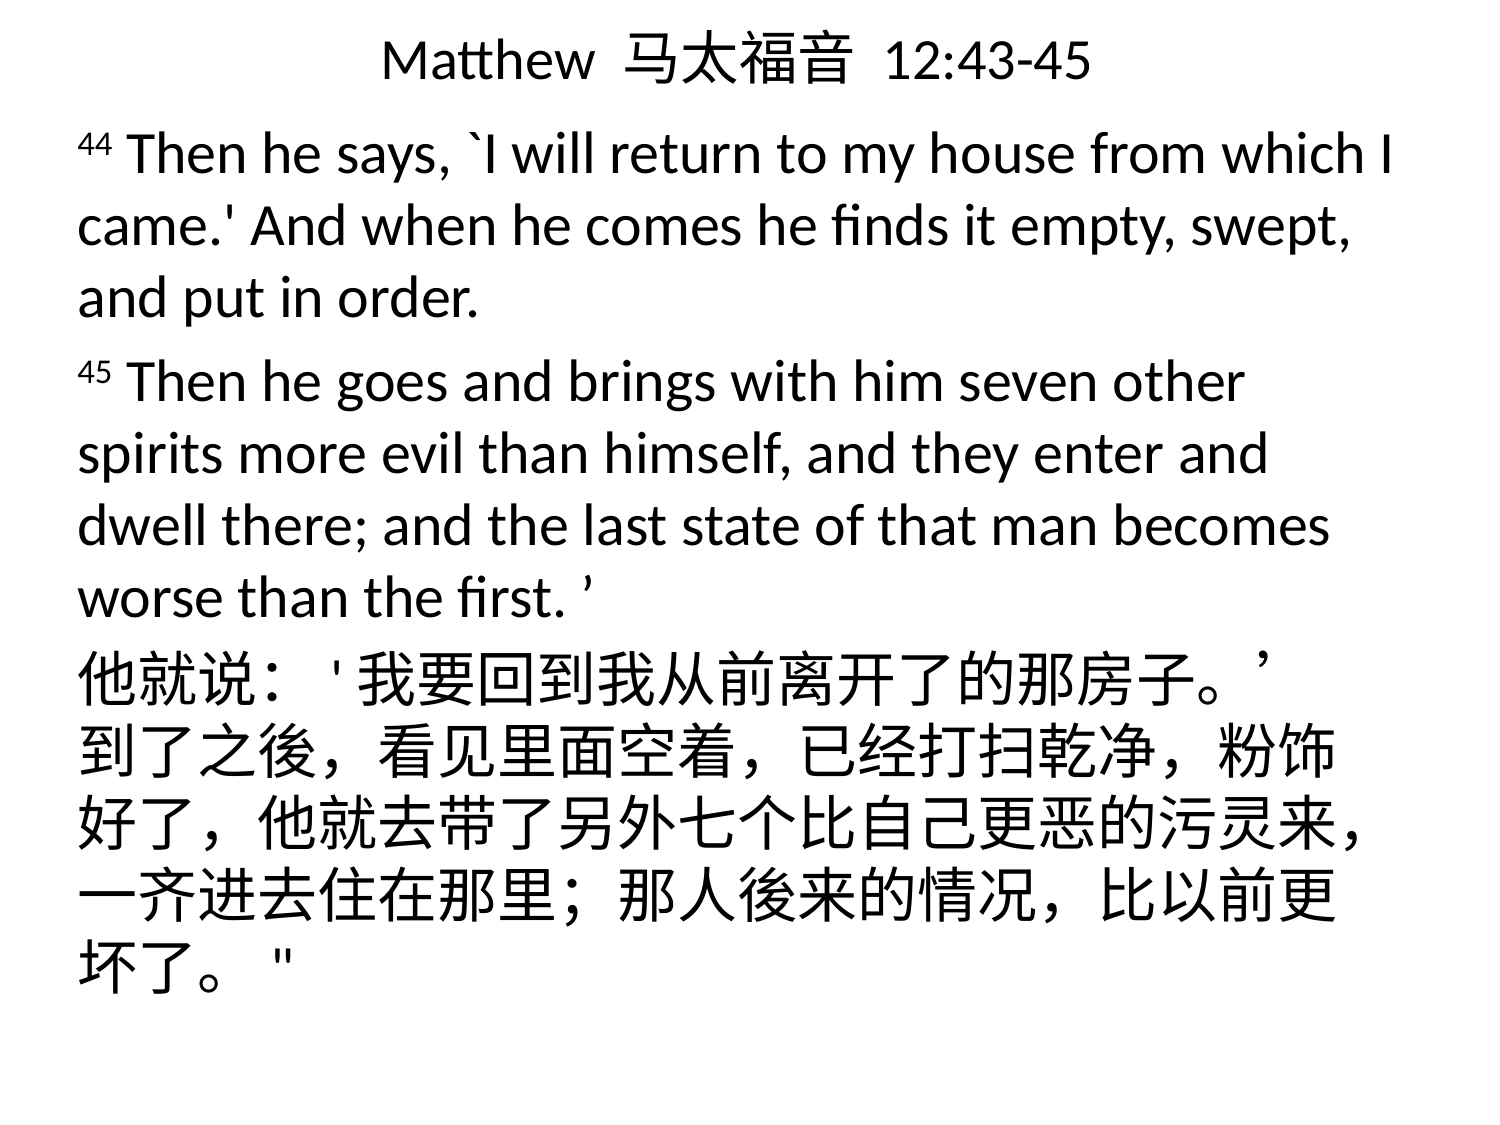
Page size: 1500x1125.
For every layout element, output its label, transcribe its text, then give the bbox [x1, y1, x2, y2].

title Matthew 马太福音 12:43-45 [75, 12, 1425, 100]
list 44 Then he says, `I will return to my house from which I came.' And when he comes he finds it empty, swept, and put in order. 45 Then he goes and brings with him seven other spirits more evil than himself, and they enter and dwell there; and the last state of that man becomes worse than the first. ’ 他就说：'我要回到我从前离开了的那房子。’ 到了之後，看见里面空着，已经打扫乾净，粉饰好了，他就去带了另外七个比自己更恶的污灵来，一齐进去住在那里；那人後来的情况，比以前更坏了。" [62, 105, 1413, 1013]
